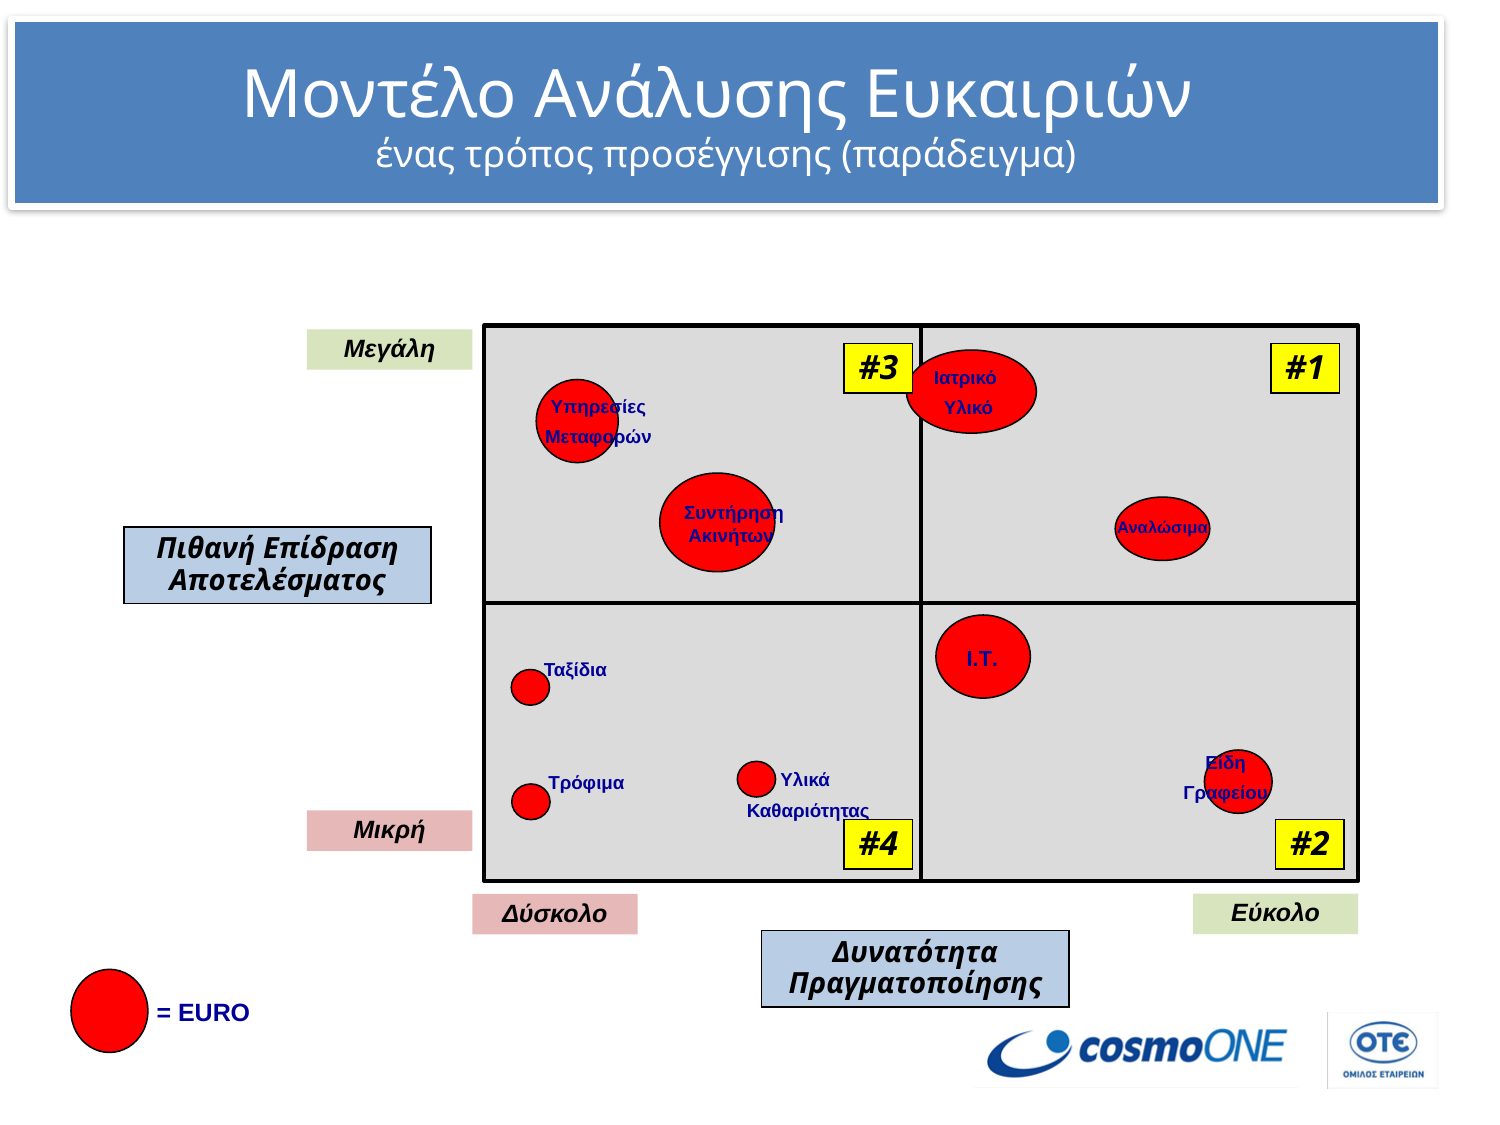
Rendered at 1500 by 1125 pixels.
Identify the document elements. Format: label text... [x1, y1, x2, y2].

text_box #2 [1275, 819, 1345, 870]
text_box Μικρή [306, 810, 473, 851]
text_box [935, 614, 1031, 699]
text_box Εύκολο [1193, 893, 1359, 935]
text_box #1 [1270, 343, 1340, 394]
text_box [70, 969, 290, 1053]
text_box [900, 349, 1037, 434]
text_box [1099, 496, 1226, 561]
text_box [511, 766, 652, 820]
text_box Πιθανή Επίδραση Αποτελέσματος [123, 527, 432, 604]
text_box Δύσκολο [472, 893, 638, 935]
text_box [1168, 746, 1283, 814]
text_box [503, 379, 694, 463]
text_box [482, 323, 1360, 883]
title Μοντέλο Ανάλυσης Ευκαιριών ένας τρόπος προσέγγισης (παράδειγμα) [8, 16, 1444, 210]
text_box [707, 761, 909, 831]
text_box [645, 472, 823, 572]
picture [974, 1011, 1439, 1089]
text_box Μεγάλη [306, 329, 473, 370]
text_box Δυνατότητα Πραγματοποίησης [761, 930, 1069, 1008]
text_box #4 [844, 831, 913, 870]
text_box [510, 650, 635, 706]
text_box #3 [844, 343, 913, 394]
